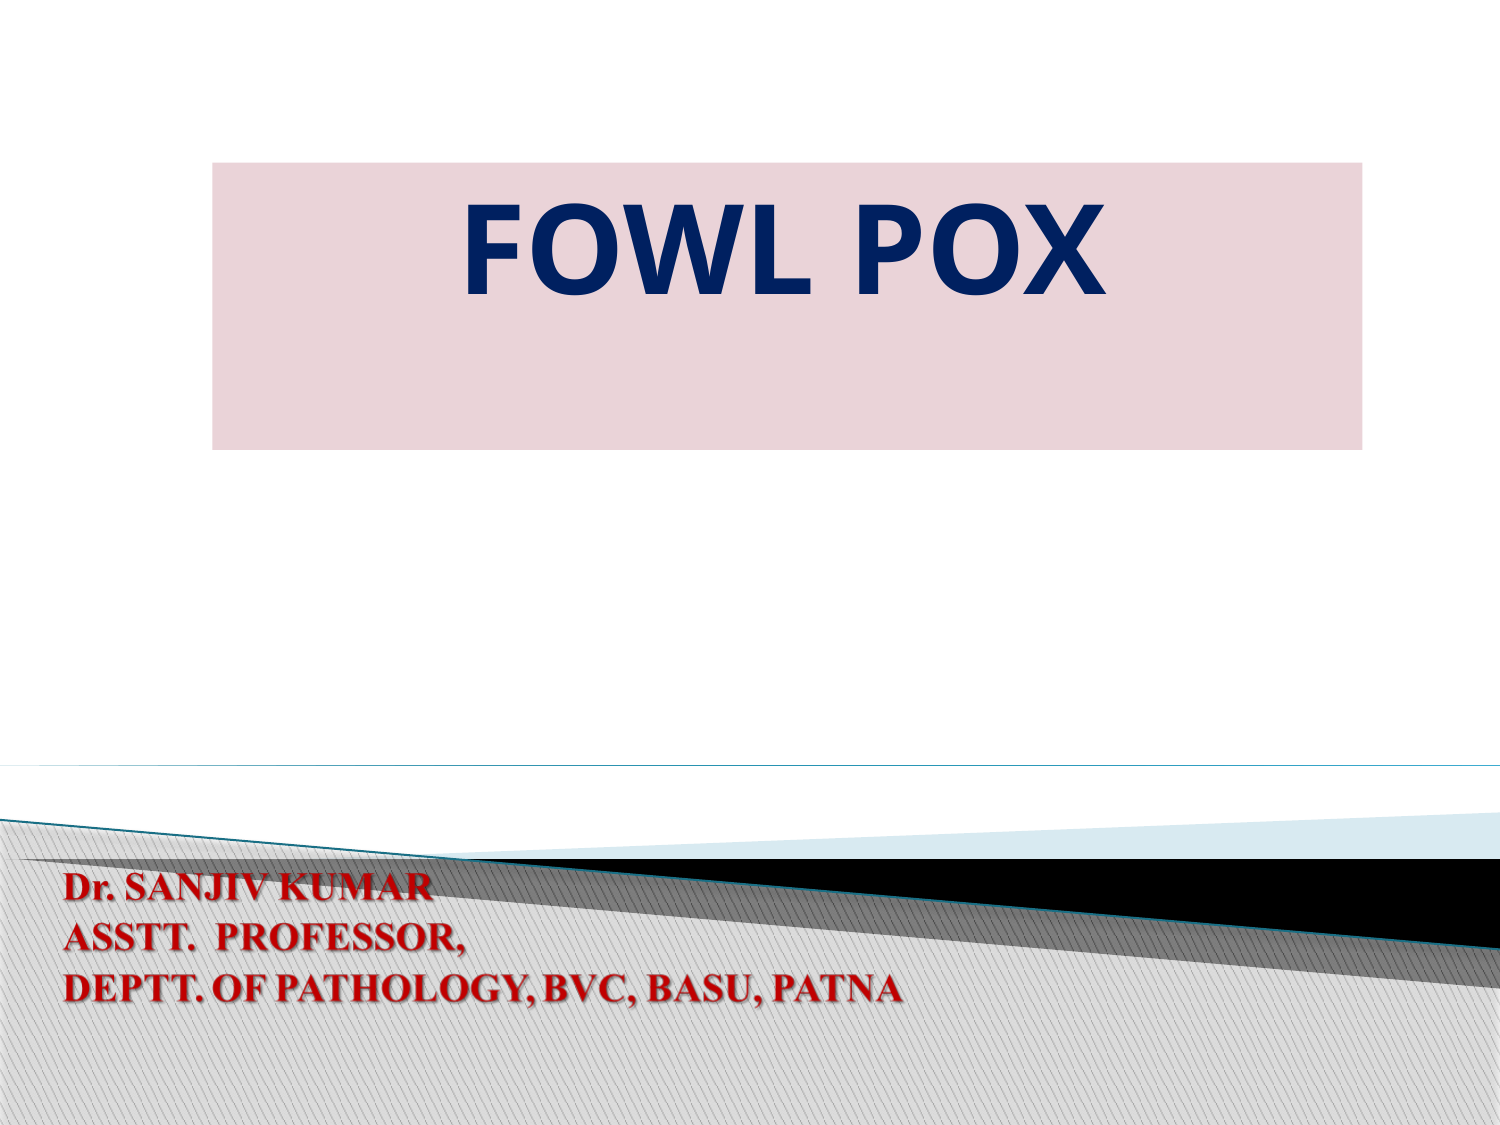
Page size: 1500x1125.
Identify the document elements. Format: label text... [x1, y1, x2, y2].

subtitle FOWL POX [212, 162, 1363, 450]
picture [5, 848, 1500, 1125]
title [75, 149, 1425, 489]
